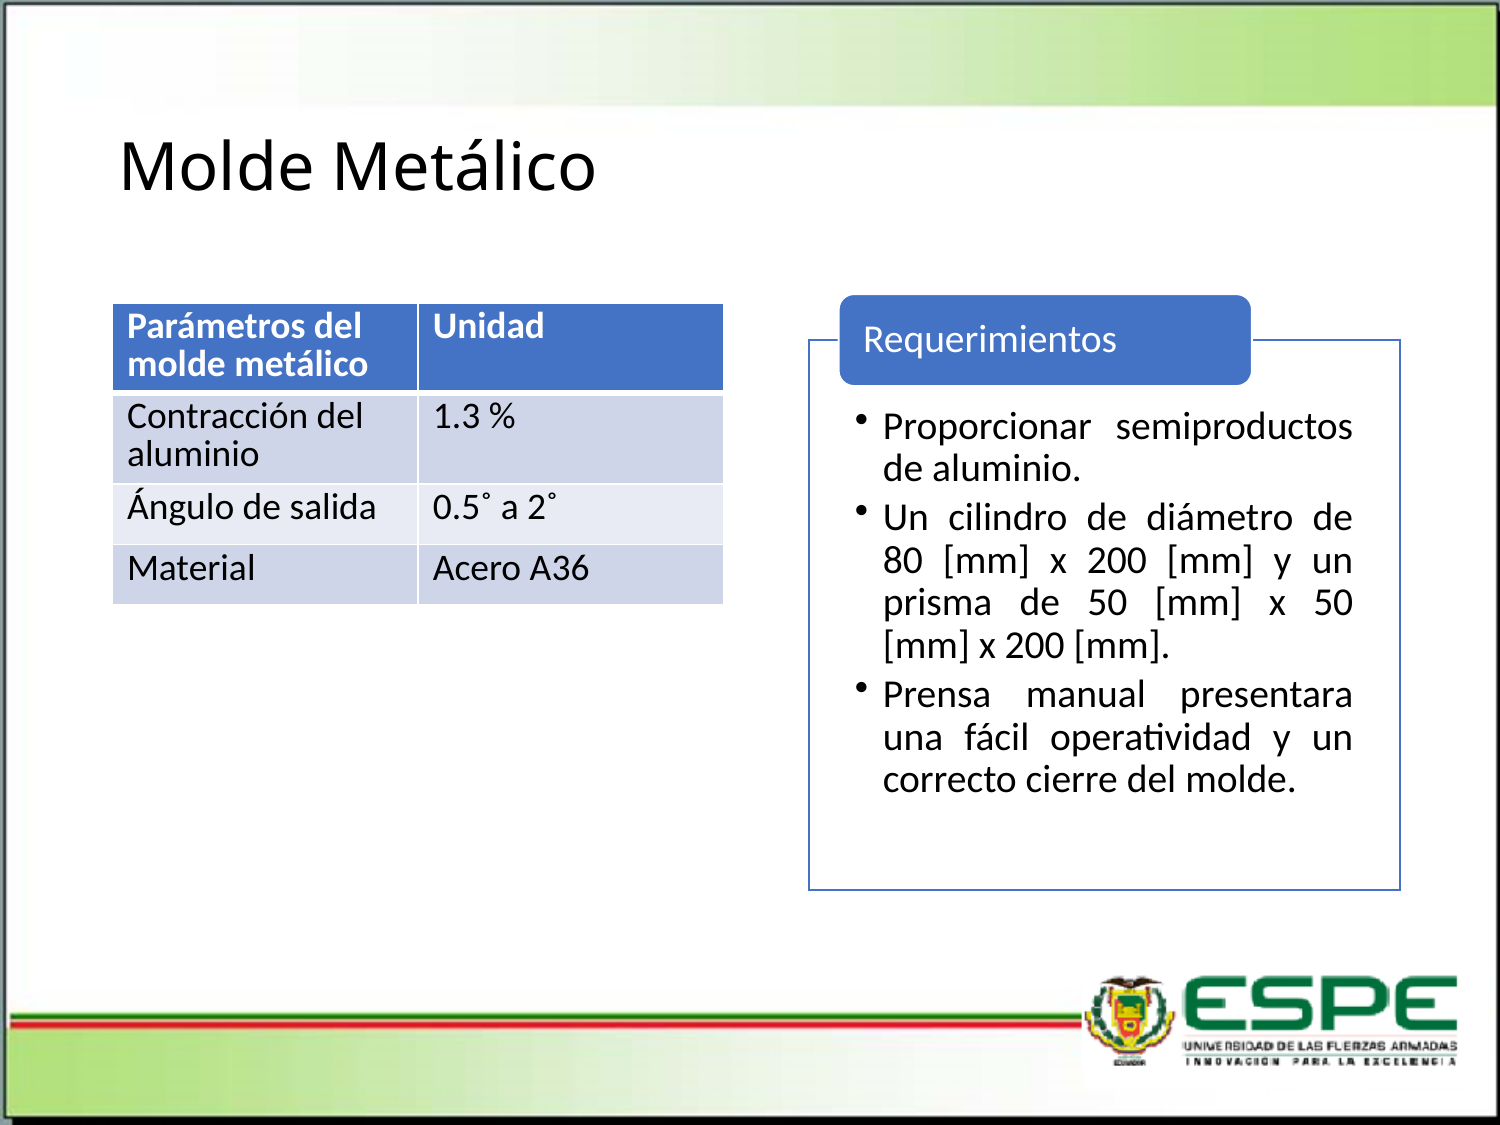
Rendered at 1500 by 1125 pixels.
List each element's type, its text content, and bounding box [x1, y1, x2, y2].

table_cell 0.5˚ a 2˚ [419, 485, 723, 544]
table_cell Material [113, 545, 417, 604]
table_cell 1.3 % [419, 396, 723, 483]
table_cell Acero A36 [419, 545, 723, 604]
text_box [809, 278, 1400, 905]
table_header Unidad [419, 304, 723, 390]
picture [0, 0, 1500, 1125]
table_cell Ángulo de salida [113, 485, 417, 544]
title Molde Metálico [103, 59, 1397, 278]
table_cell Contracción del aluminio [113, 396, 417, 483]
table_header Parámetros del molde metálico [113, 304, 417, 390]
